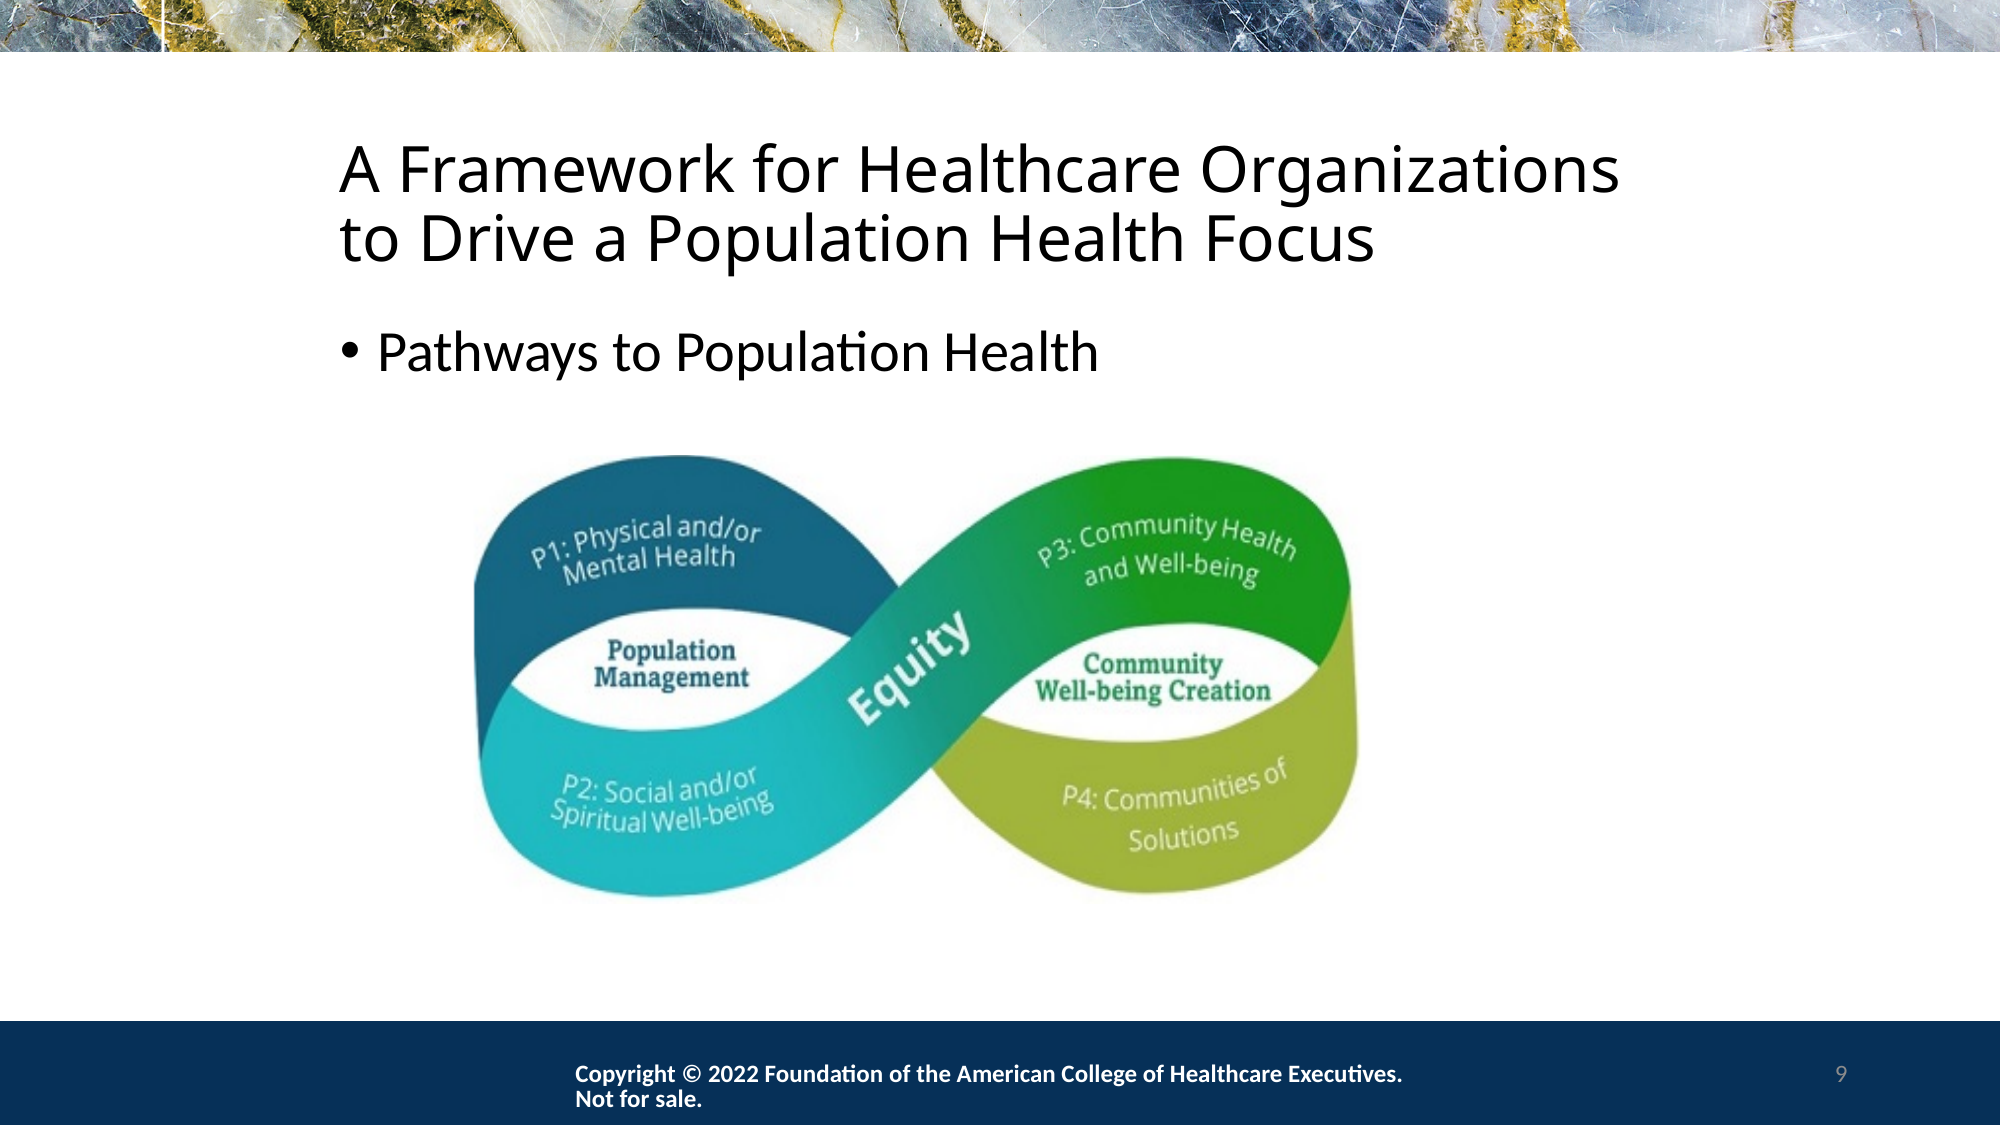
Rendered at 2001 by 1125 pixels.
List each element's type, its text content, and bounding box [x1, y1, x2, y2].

title A Framework for Healthcare Organizations to Drive a Population Health Focus [324, 125, 1675, 288]
slide_number 9 [1412, 1042, 1863, 1103]
picture [0, 1021, 2000, 1125]
footer Copyright © 2022 Foundation of the American College of Healthcare Executives. Not for sale. [560, 1042, 1412, 1103]
picture [0, 0, 2000, 52]
list Pathways to Population Health [324, 313, 1675, 1027]
picture [453, 455, 1381, 904]
